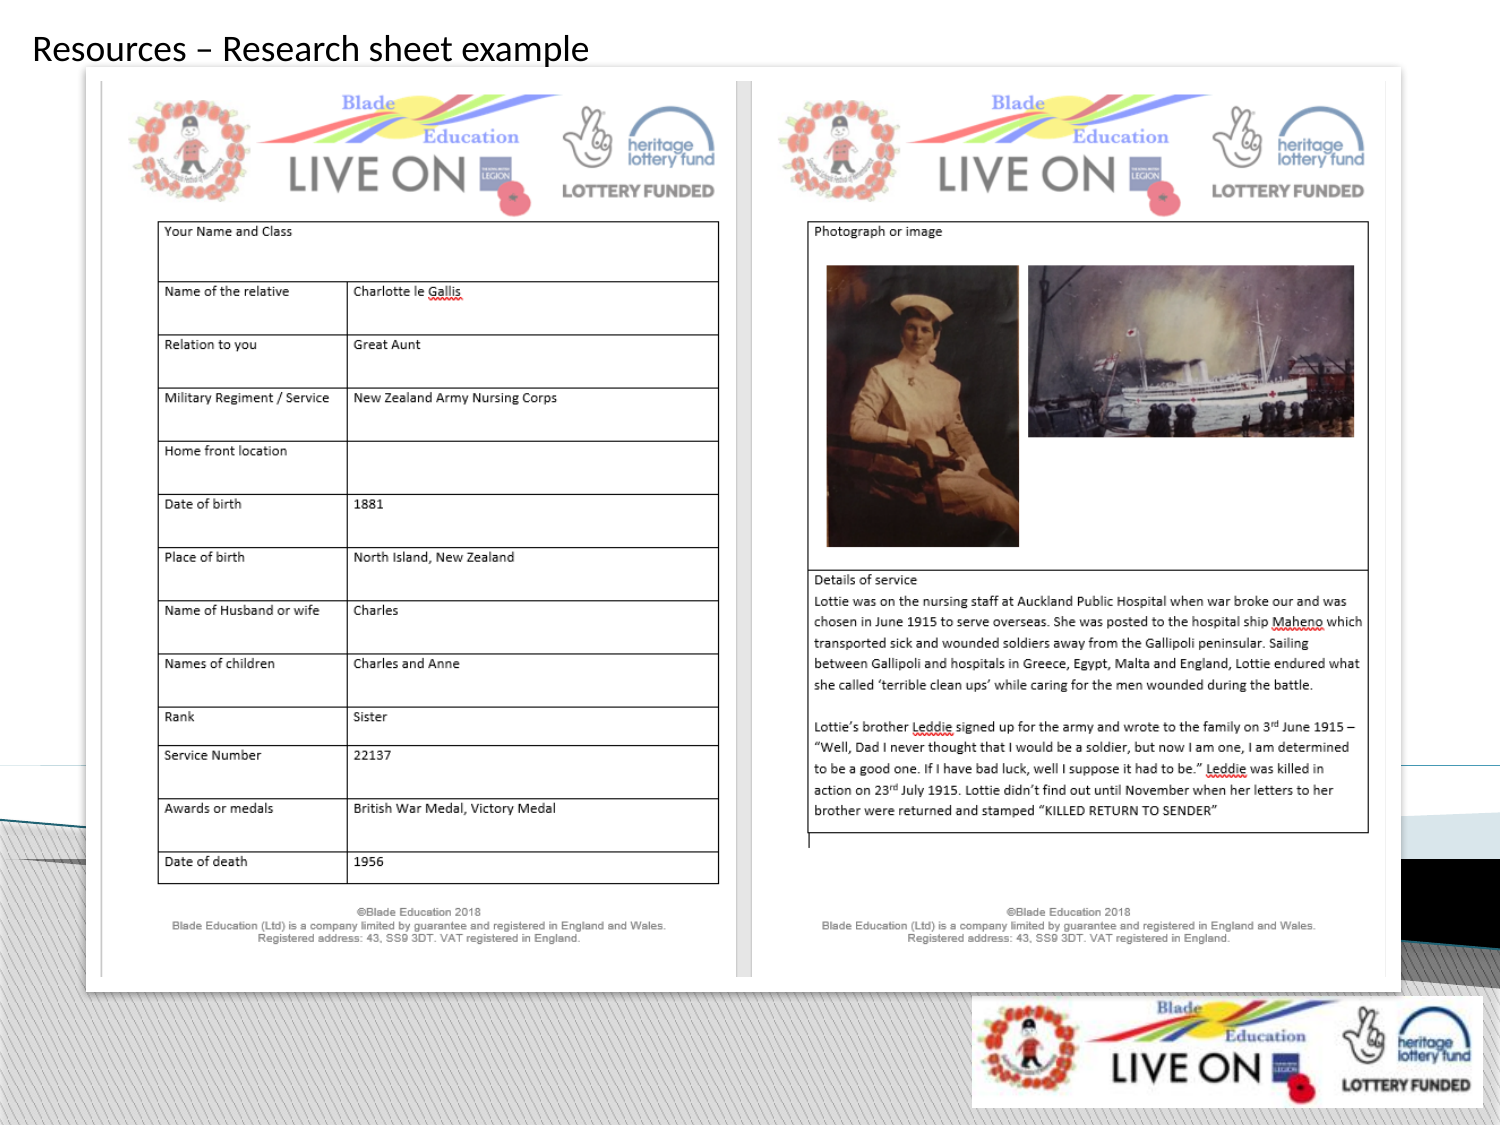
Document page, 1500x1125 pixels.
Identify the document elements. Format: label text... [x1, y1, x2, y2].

picture [1401, 942, 1500, 989]
picture [100, 80, 1387, 978]
picture [5, 859, 86, 866]
picture [972, 995, 1484, 1109]
text_box Resources – Research sheet example [17, 16, 1436, 77]
